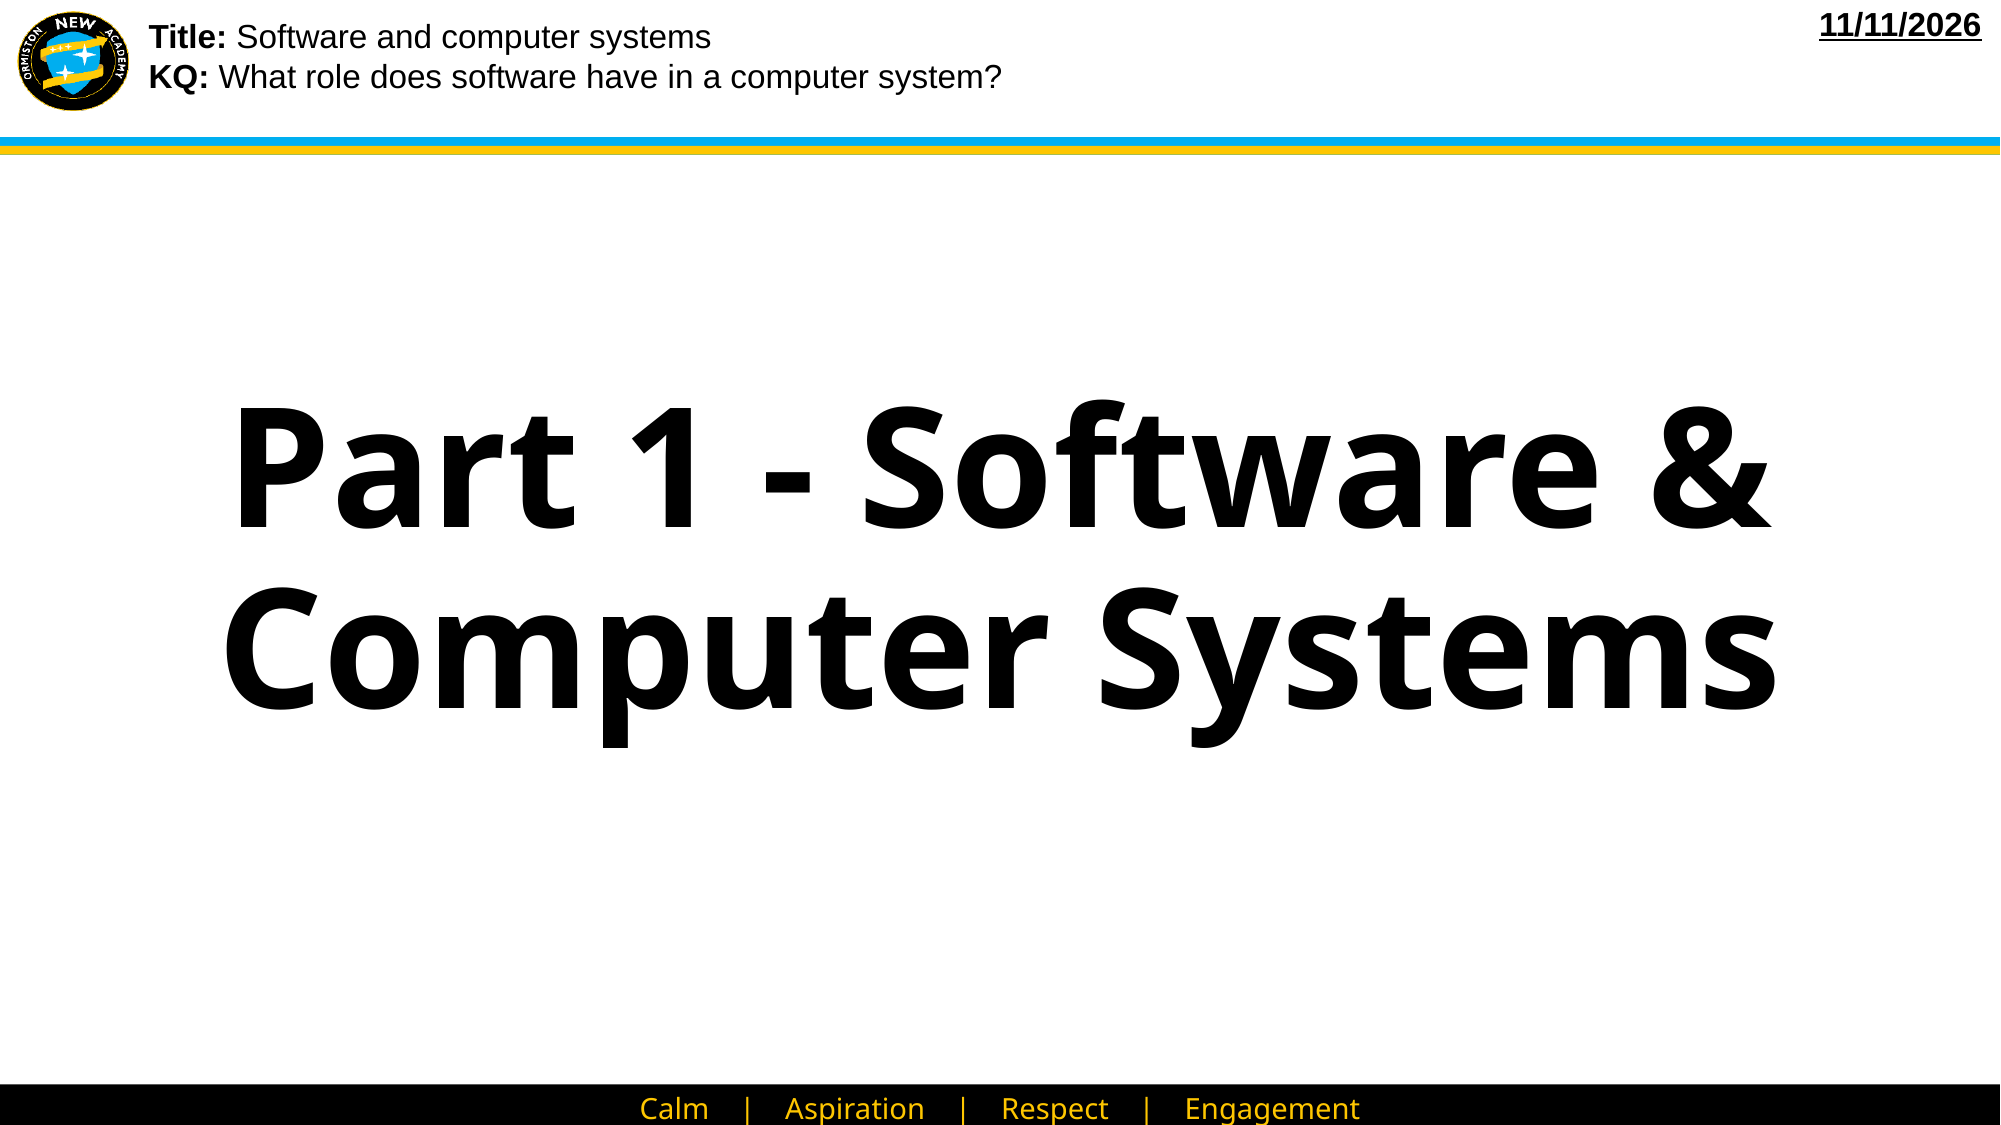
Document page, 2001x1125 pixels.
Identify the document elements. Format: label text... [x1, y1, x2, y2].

title Part 1 - Software & Computer Systems [187, 376, 1813, 802]
picture [17, 11, 129, 111]
